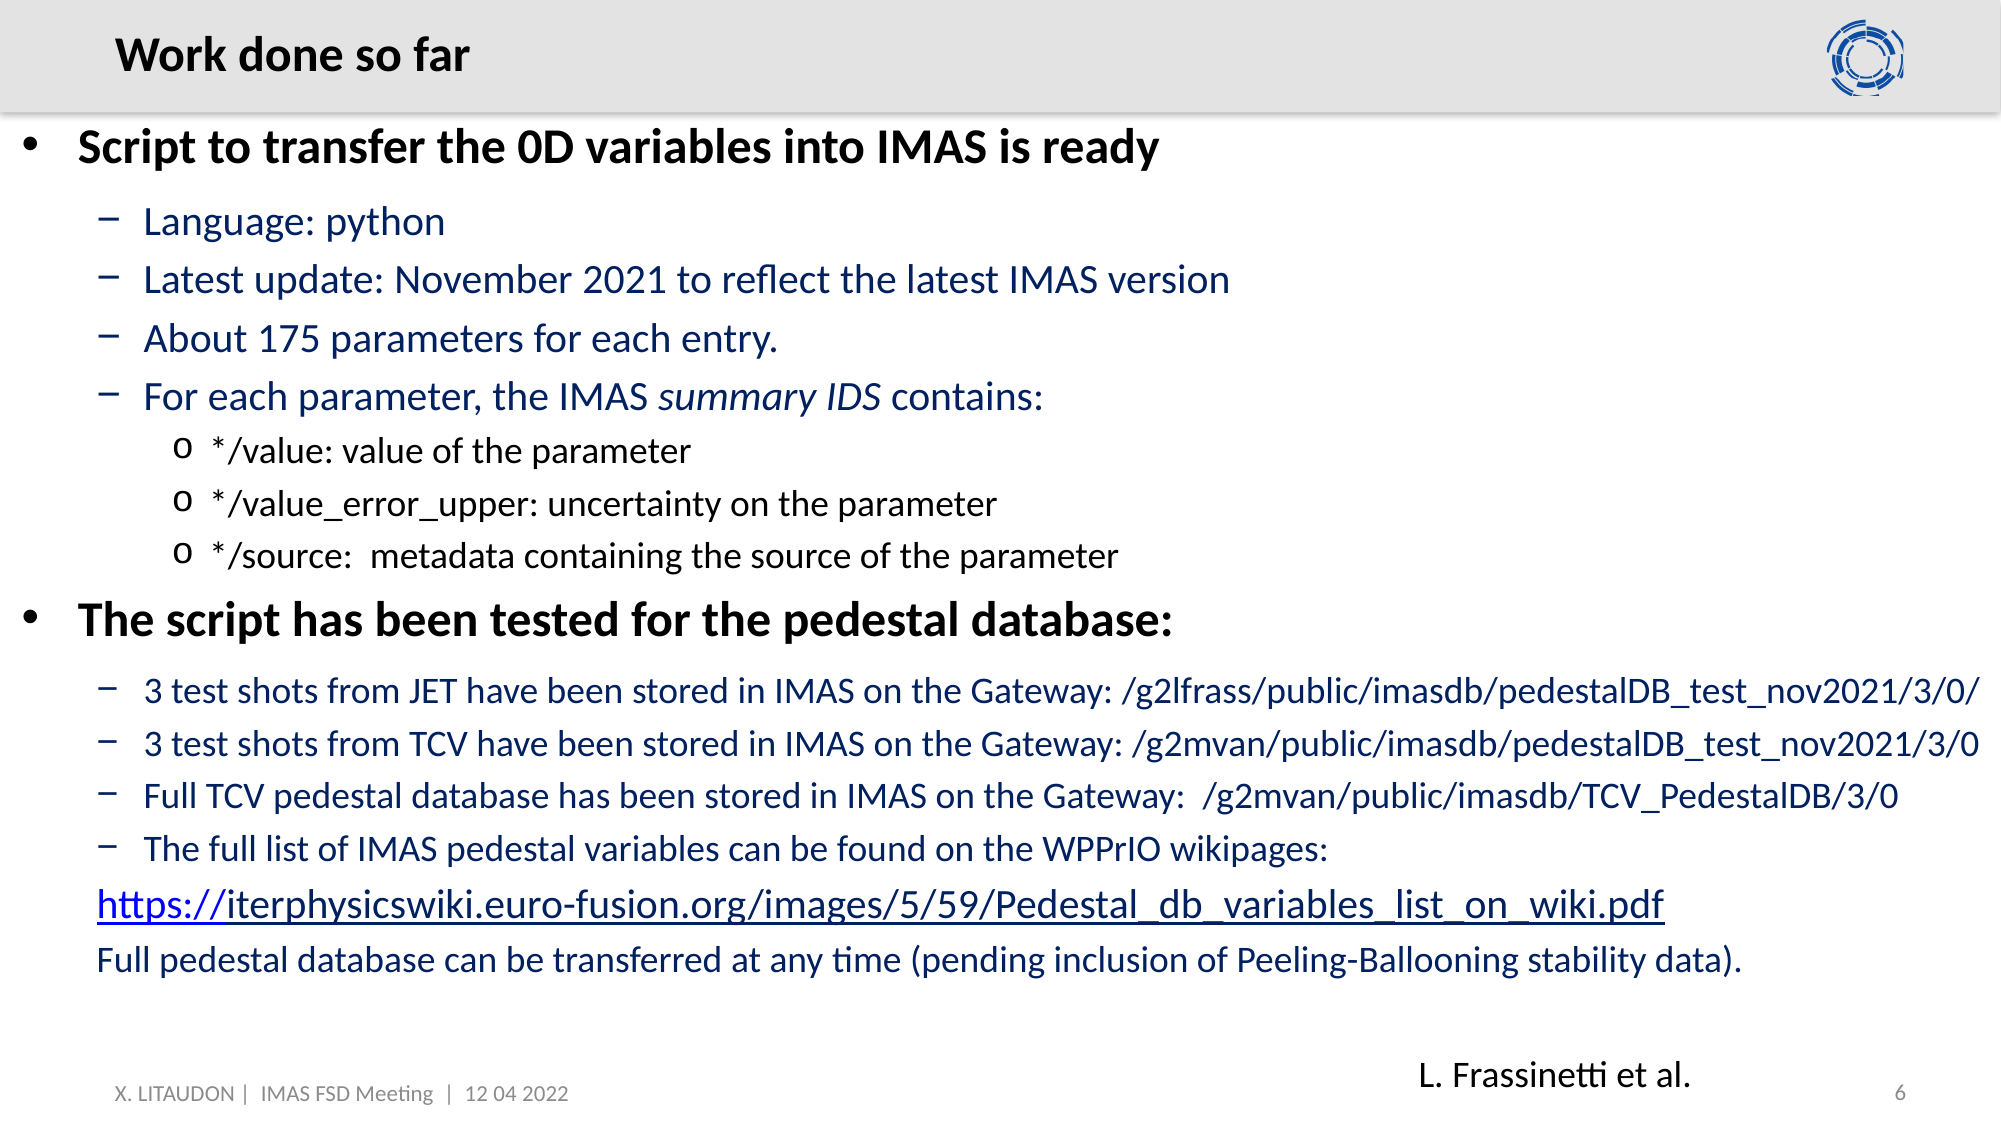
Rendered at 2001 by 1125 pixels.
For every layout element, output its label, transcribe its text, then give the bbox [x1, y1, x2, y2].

text_box L. Frassinetti et al. [1403, 1042, 1707, 1103]
footer X. LITAUDON | IMAS FSD Meeting | 12 04 2022 [99, 1070, 670, 1125]
list Script to transfer the 0D variables into IMAS is ready Language: python Latest update: November 2021 to reflect the latest IMAS version About 175 parameters for each entry. For each parameter, the IMAS summary IDS contains: */value: value of the parameter */value_error_upper: uncertainty on the parameter */source: metadata containing the source of the parameter The script has been tested for the pedestal database: 3 test shots from JET have been stored in IMAS on the Gateway: /g2lfrass/public/imasdb/pedestalDB_test_nov2021/3/0/ 3 test shots from TCV have been stored in IMAS on the Gateway: /g2mvan/public/imasdb/pedestalDB_test_nov2021/3/0 Full TCV pedestal database has been stored in IMAS on the Gateway: /g2mvan/public/imasdb/TCV_PedestalDB/3/0 The full list of IMAS pedestal variables can be found on the WPPrIO wikipages: https://iterphysicswiki.euro-fusion.org/images/5/59/Pedestal_db_variables_list_on_wiki.pdf Full pedestal database can be transferred at any time (pending inclusion of Peeling-Ballooning stability data). [6, 105, 2000, 1020]
slide_number 6 [1803, 1070, 1922, 1104]
title Work done so far [99, 19, 1750, 95]
